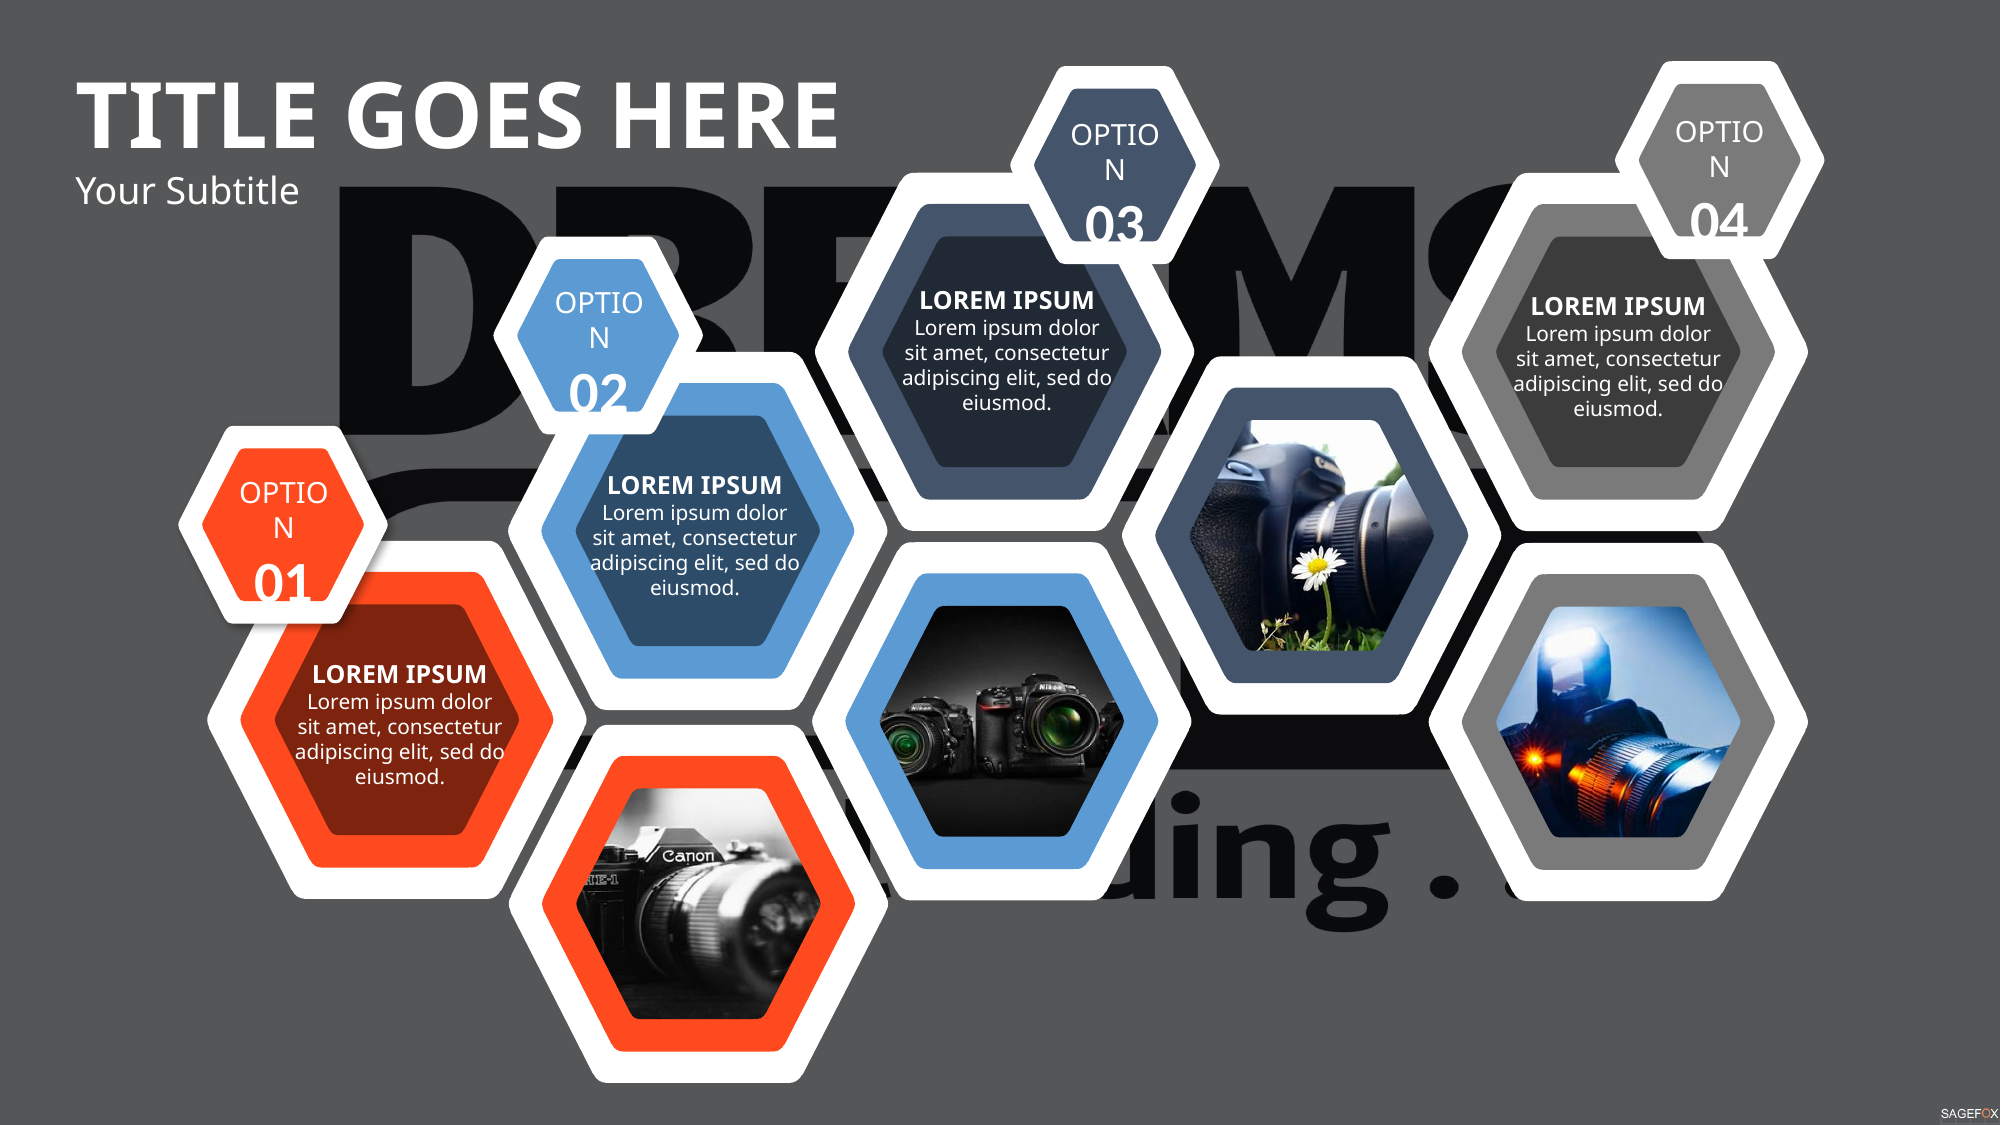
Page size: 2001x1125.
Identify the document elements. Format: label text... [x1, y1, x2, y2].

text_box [207, 540, 587, 899]
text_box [1428, 172, 1808, 532]
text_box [508, 351, 888, 710]
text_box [1428, 542, 1808, 902]
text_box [493, 236, 703, 435]
picture [1940, 0, 2001, 1125]
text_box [814, 172, 1195, 531]
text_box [1615, 61, 1825, 260]
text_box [1122, 356, 1502, 715]
text_box TITLE GOES HERE Your Subtitle [60, 49, 1036, 220]
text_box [178, 425, 388, 624]
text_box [508, 724, 889, 1083]
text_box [812, 542, 1192, 901]
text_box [1010, 66, 1220, 265]
